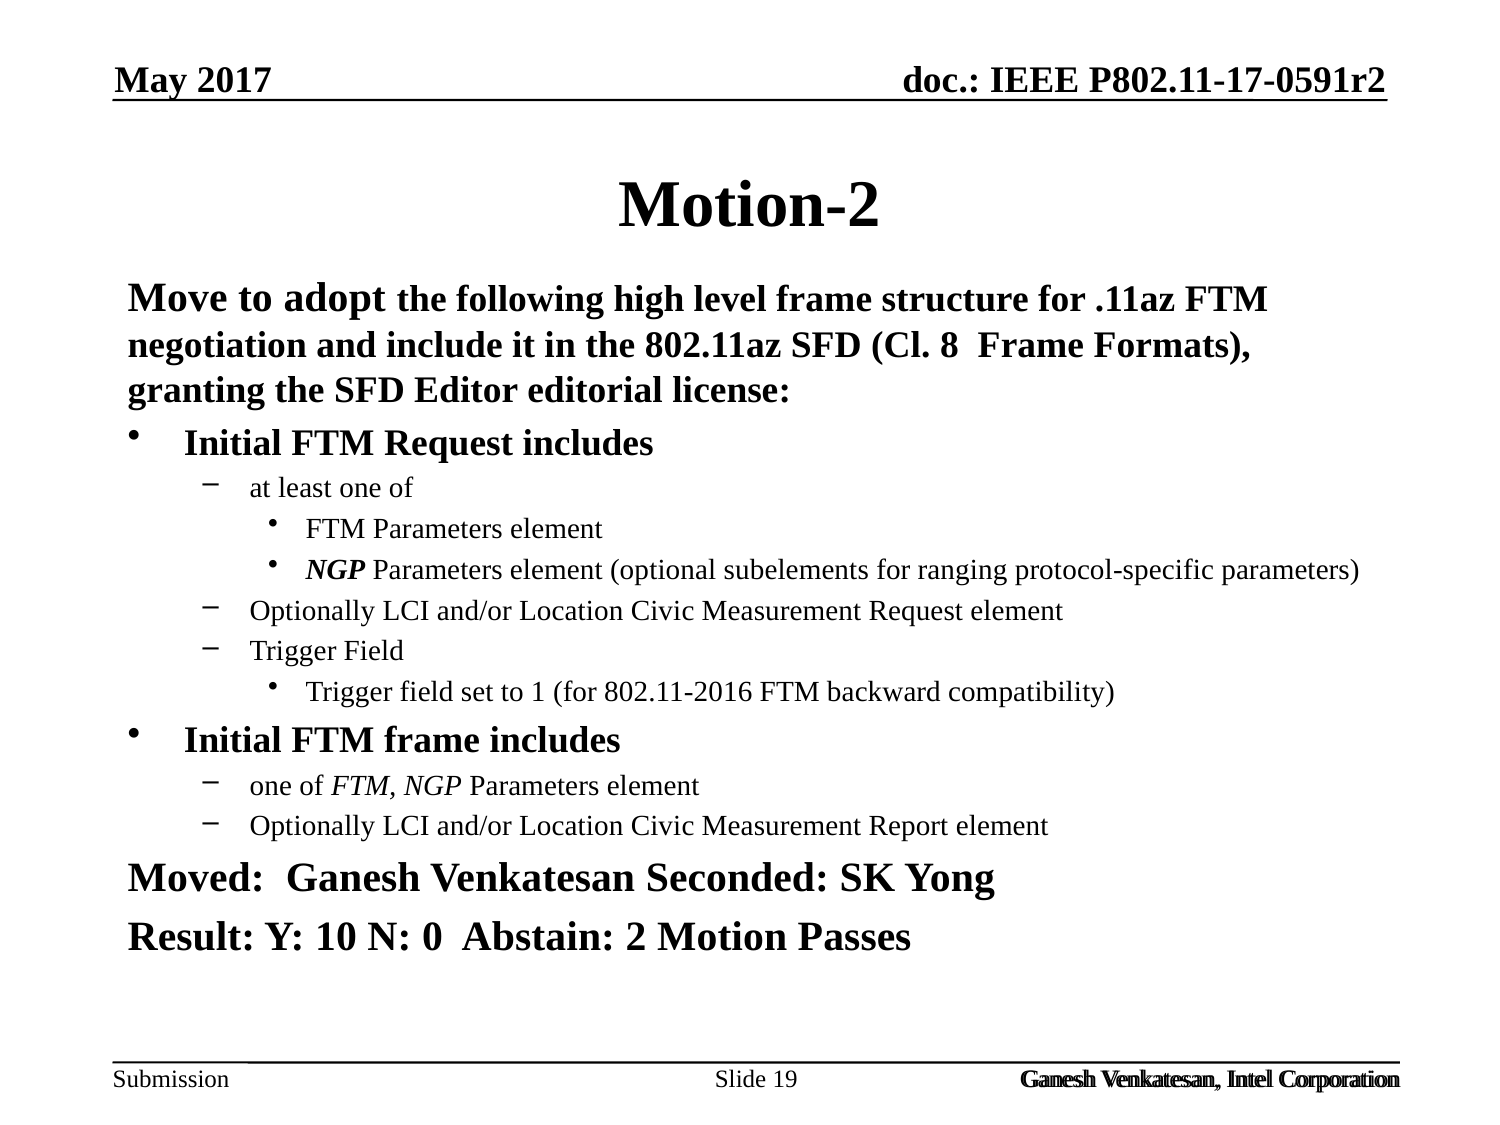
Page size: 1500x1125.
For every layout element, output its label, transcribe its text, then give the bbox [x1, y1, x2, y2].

title Motion-2 [112, 112, 1388, 262]
footer Ganesh Venkatesan, Intel Corporation [1016, 1062, 1402, 1093]
slide_number Slide 19 [712, 1062, 800, 1093]
list Move to adopt the following high level frame structure for .11az FTM negotiation and include it in the 802.11az SFD (Cl. 8 Frame Formats), granting the SFD Editor editorial license: Initial FTM Request includes at least one of FTM Parameters element NGP Parameters element (optional subelements for ranging protocol-specific parameters) Optionally LCI and/or Location Civic Measurement Request element Trigger Field Trigger field set to 1 (for 802.11-2016 FTM backward compatibility) Initial FTM frame includes one of FTM, NGP Parameters element Optionally LCI and/or Location Civic Measurement Report element Moved: Ganesh Venkatesan Seconded: SK Yong Result: Y: 10 N: 0 Abstain: 2 Motion Passes [112, 262, 1388, 938]
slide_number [114, 54, 274, 100]
